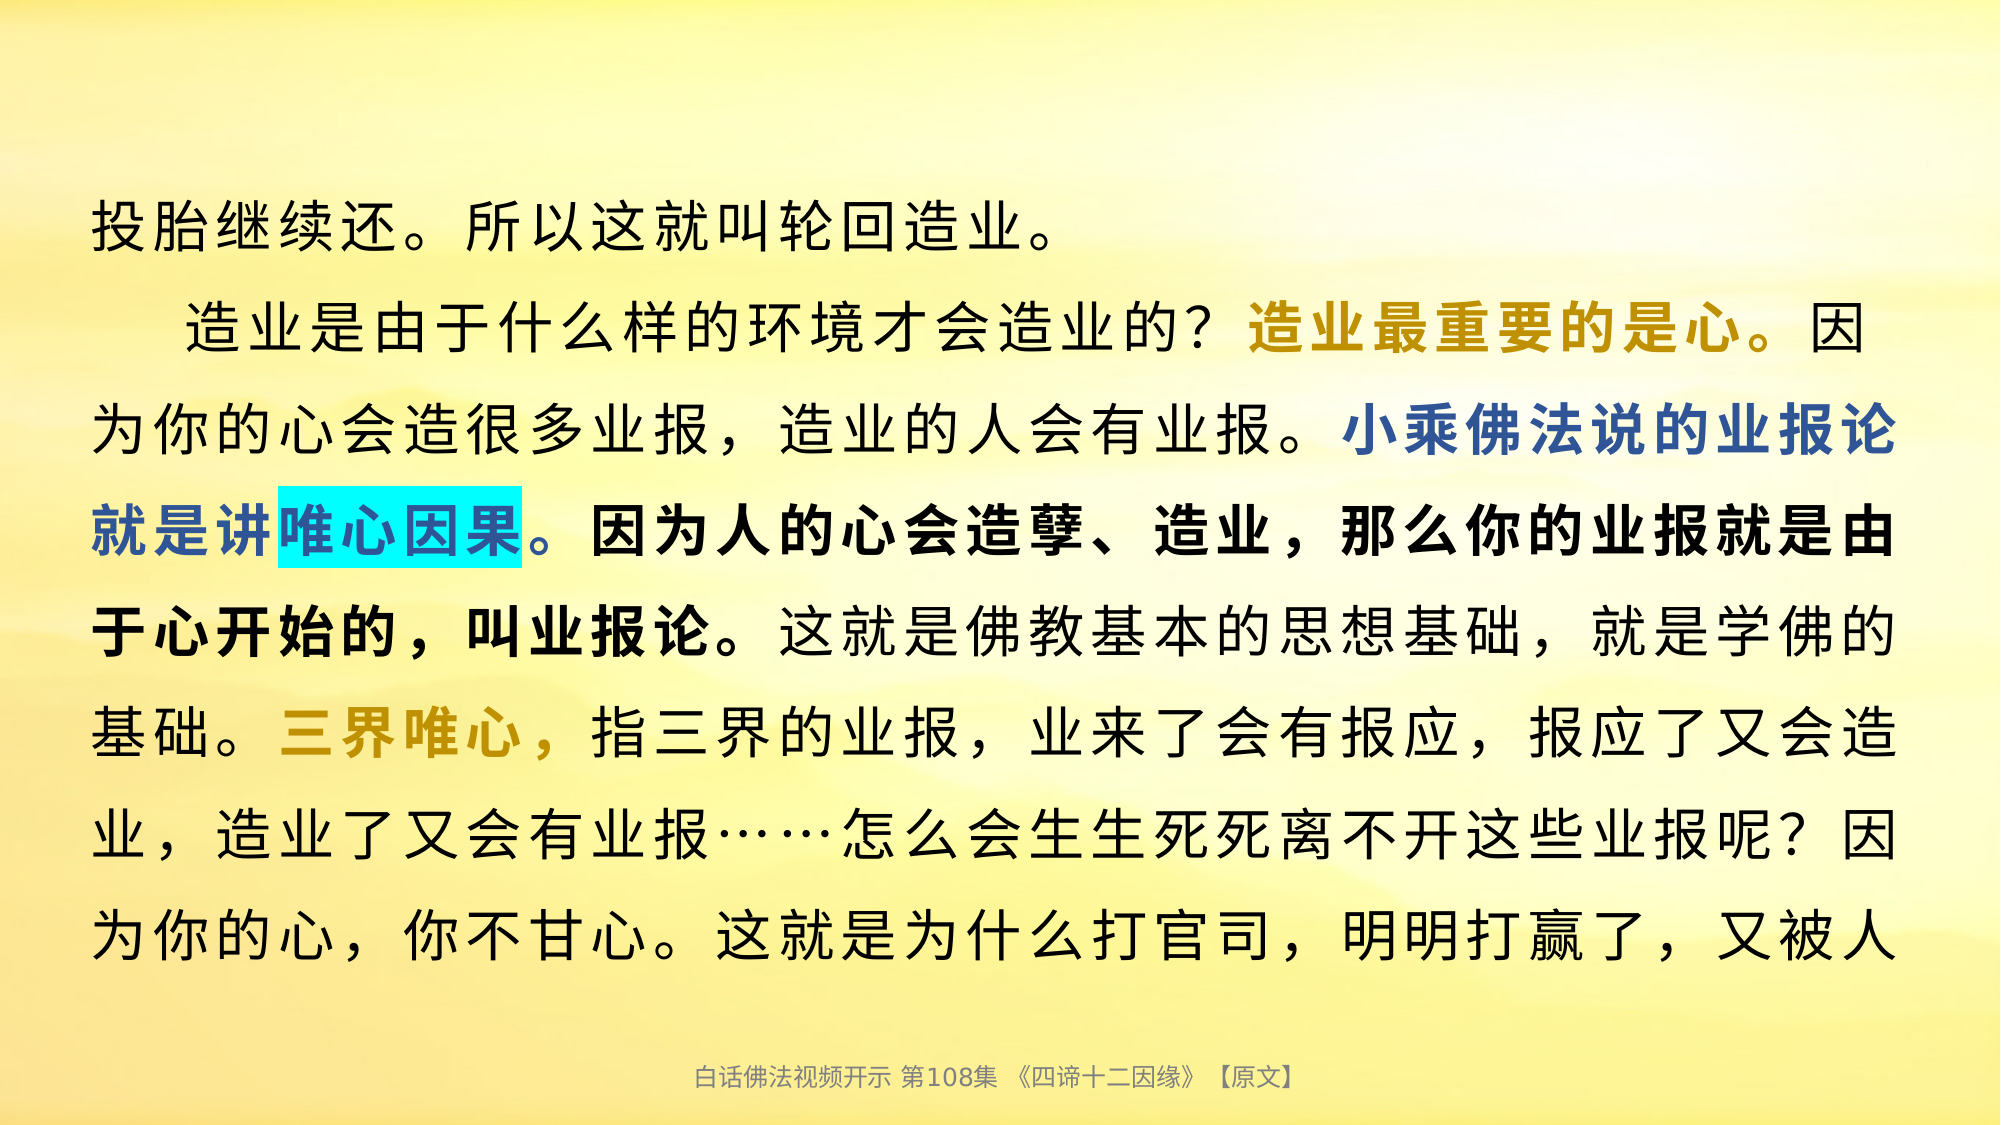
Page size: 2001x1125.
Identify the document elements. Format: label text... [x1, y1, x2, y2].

picture [0, 0, 2001, 1125]
footer 白话佛法视频开示 第108集 《四谛十二因缘》【原文】 [502, 1046, 1498, 1106]
title 投胎继续还。所以这就叫轮回造业。 造业是由于什么样的环境才会造业的？造业最重要的是心。因为你的心会造很多业报，造业的人会有业报。小乘佛法说的业报论就是讲唯心因果。因为人的心会造孽、造业，那么你的业报就是由于心开始的，叫业报论。这就是佛教基本的思想基础，就是学佛的基础。三界唯心，指三界的业报，业来了会有报应，报应了又会造业，造业了又会有业报……怎么会生生死死离不开这些业报呢？因为你的心，你不甘心。这就是为什么打官司，明明打赢了，又被人 [75, 115, 1925, 1010]
